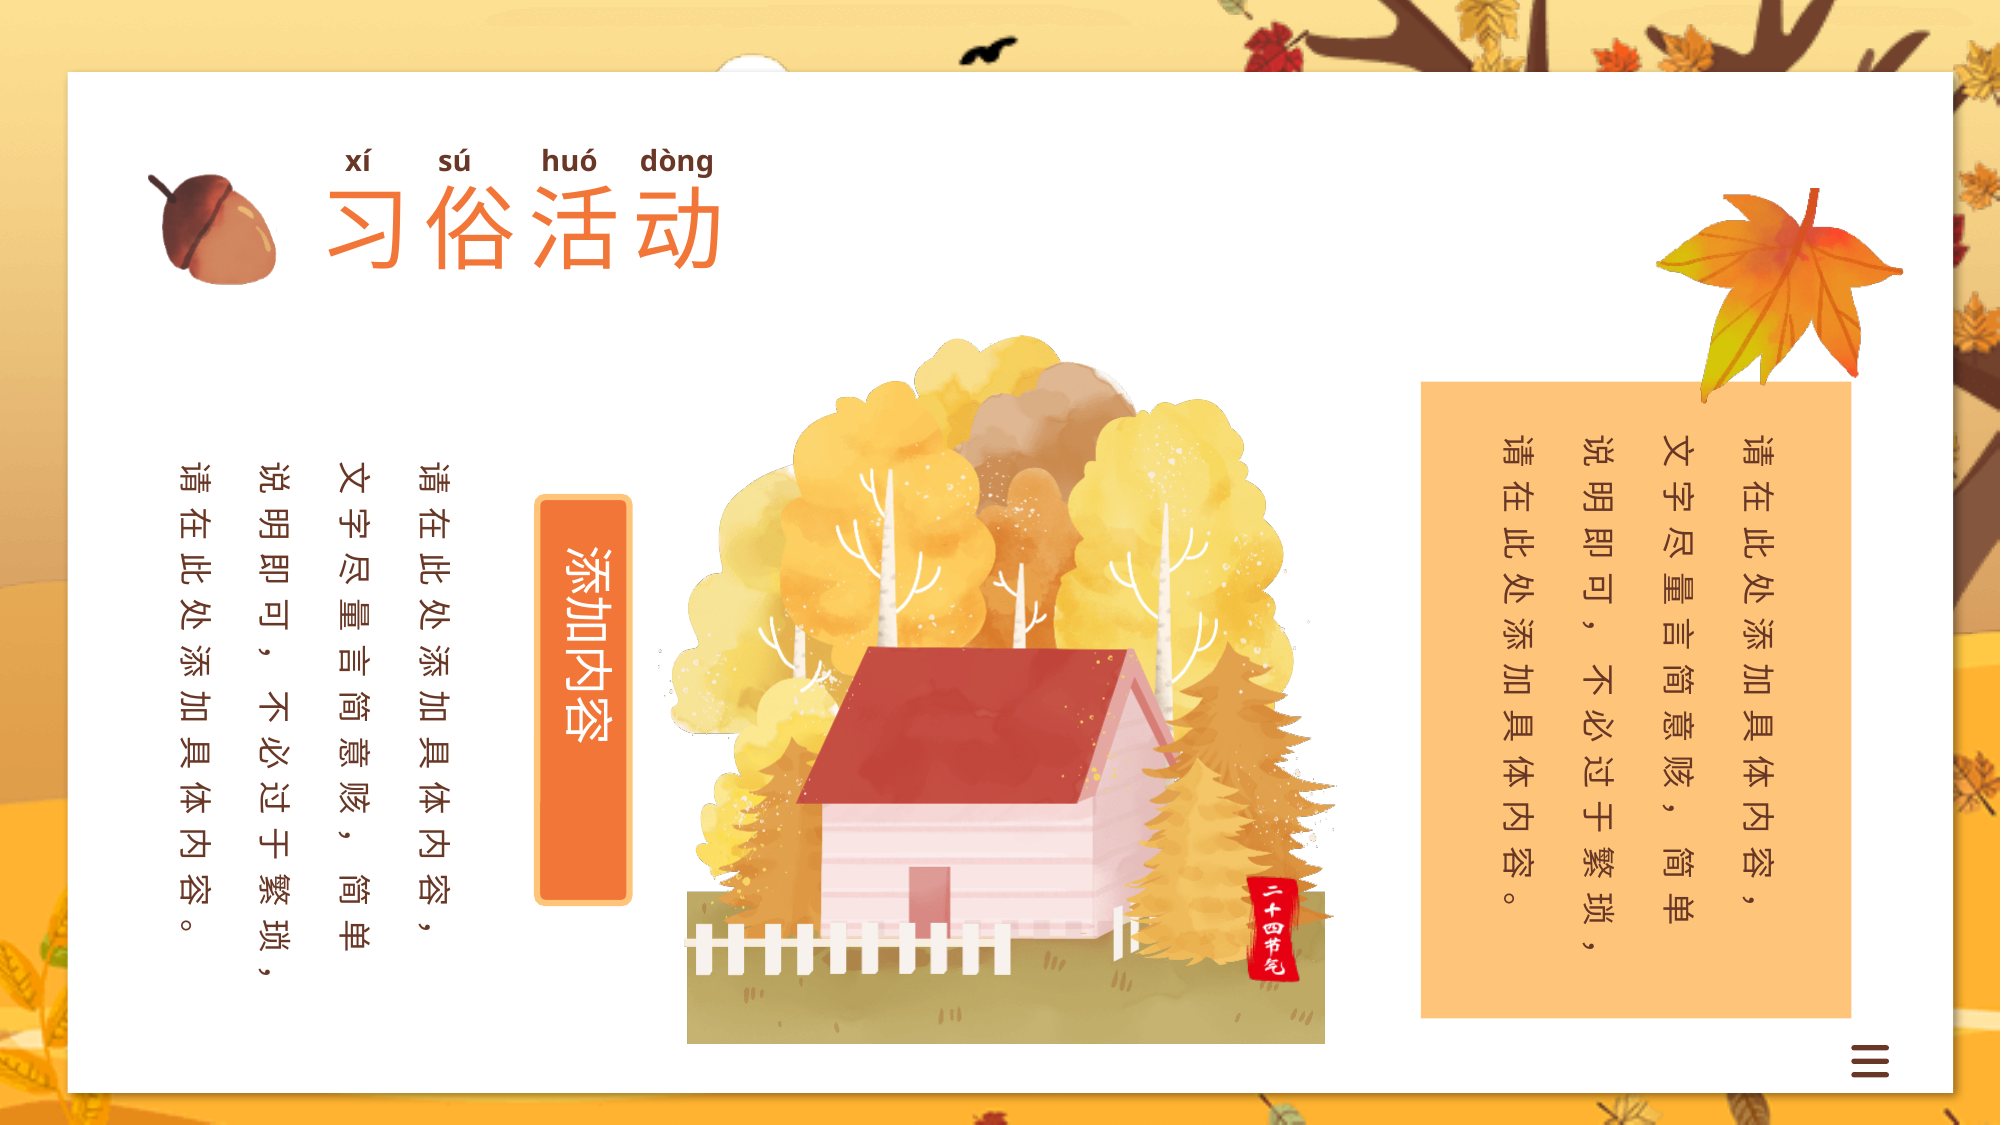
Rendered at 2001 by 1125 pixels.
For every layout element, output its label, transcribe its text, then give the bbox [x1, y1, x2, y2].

text_box 请在此处添加具体内容，文字尽量言简意赅，简单说明即可，不必过于繁琐，请在此处添加具体内容。 [149, 446, 504, 1019]
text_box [238, 134, 806, 290]
text_box [1850, 1044, 1891, 1052]
text_box [1850, 1057, 1891, 1065]
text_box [658, 318, 1342, 1046]
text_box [537, 496, 630, 903]
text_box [1420, 381, 1852, 1019]
picture [0, 0, 2000, 1125]
text_box [1850, 1070, 1891, 1079]
